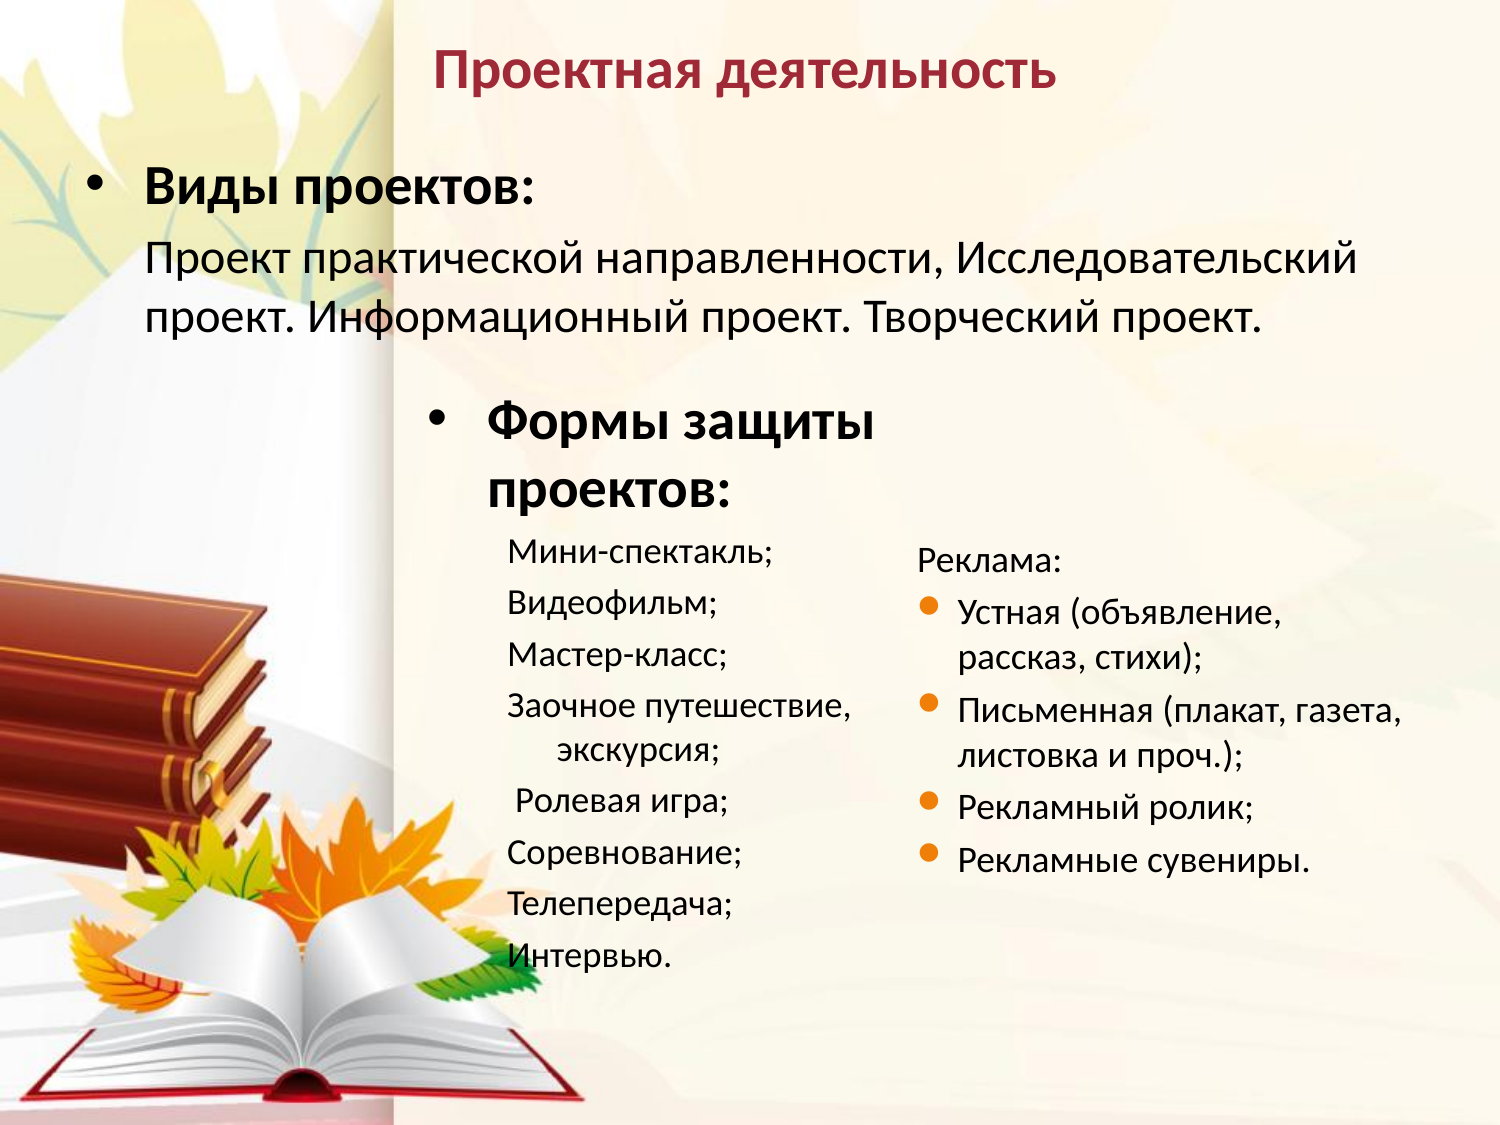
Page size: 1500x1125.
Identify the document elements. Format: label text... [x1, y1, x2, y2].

list Виды проектов: Проект практической направленности, Исследовательский проект. Информационный проект. Творческий проект. [70, 140, 1407, 352]
list Формы защиты проектов: Мини-спектакль; Видеофильм; Мастер-класс; Заочное путешествие, экскурсия; Ролевая игра; Соревнование; Телепередача; Интервью. [412, 375, 988, 984]
text_box Реклама: Устная (объявление, рассказ, стихи); Письменная (плакат, газета, листовка и проч.); Рекламный ролик; Рекламные сувениры. [837, 474, 1424, 1125]
picture [0, 0, 1500, 1125]
title Проектная деятельность [70, 35, 1421, 96]
